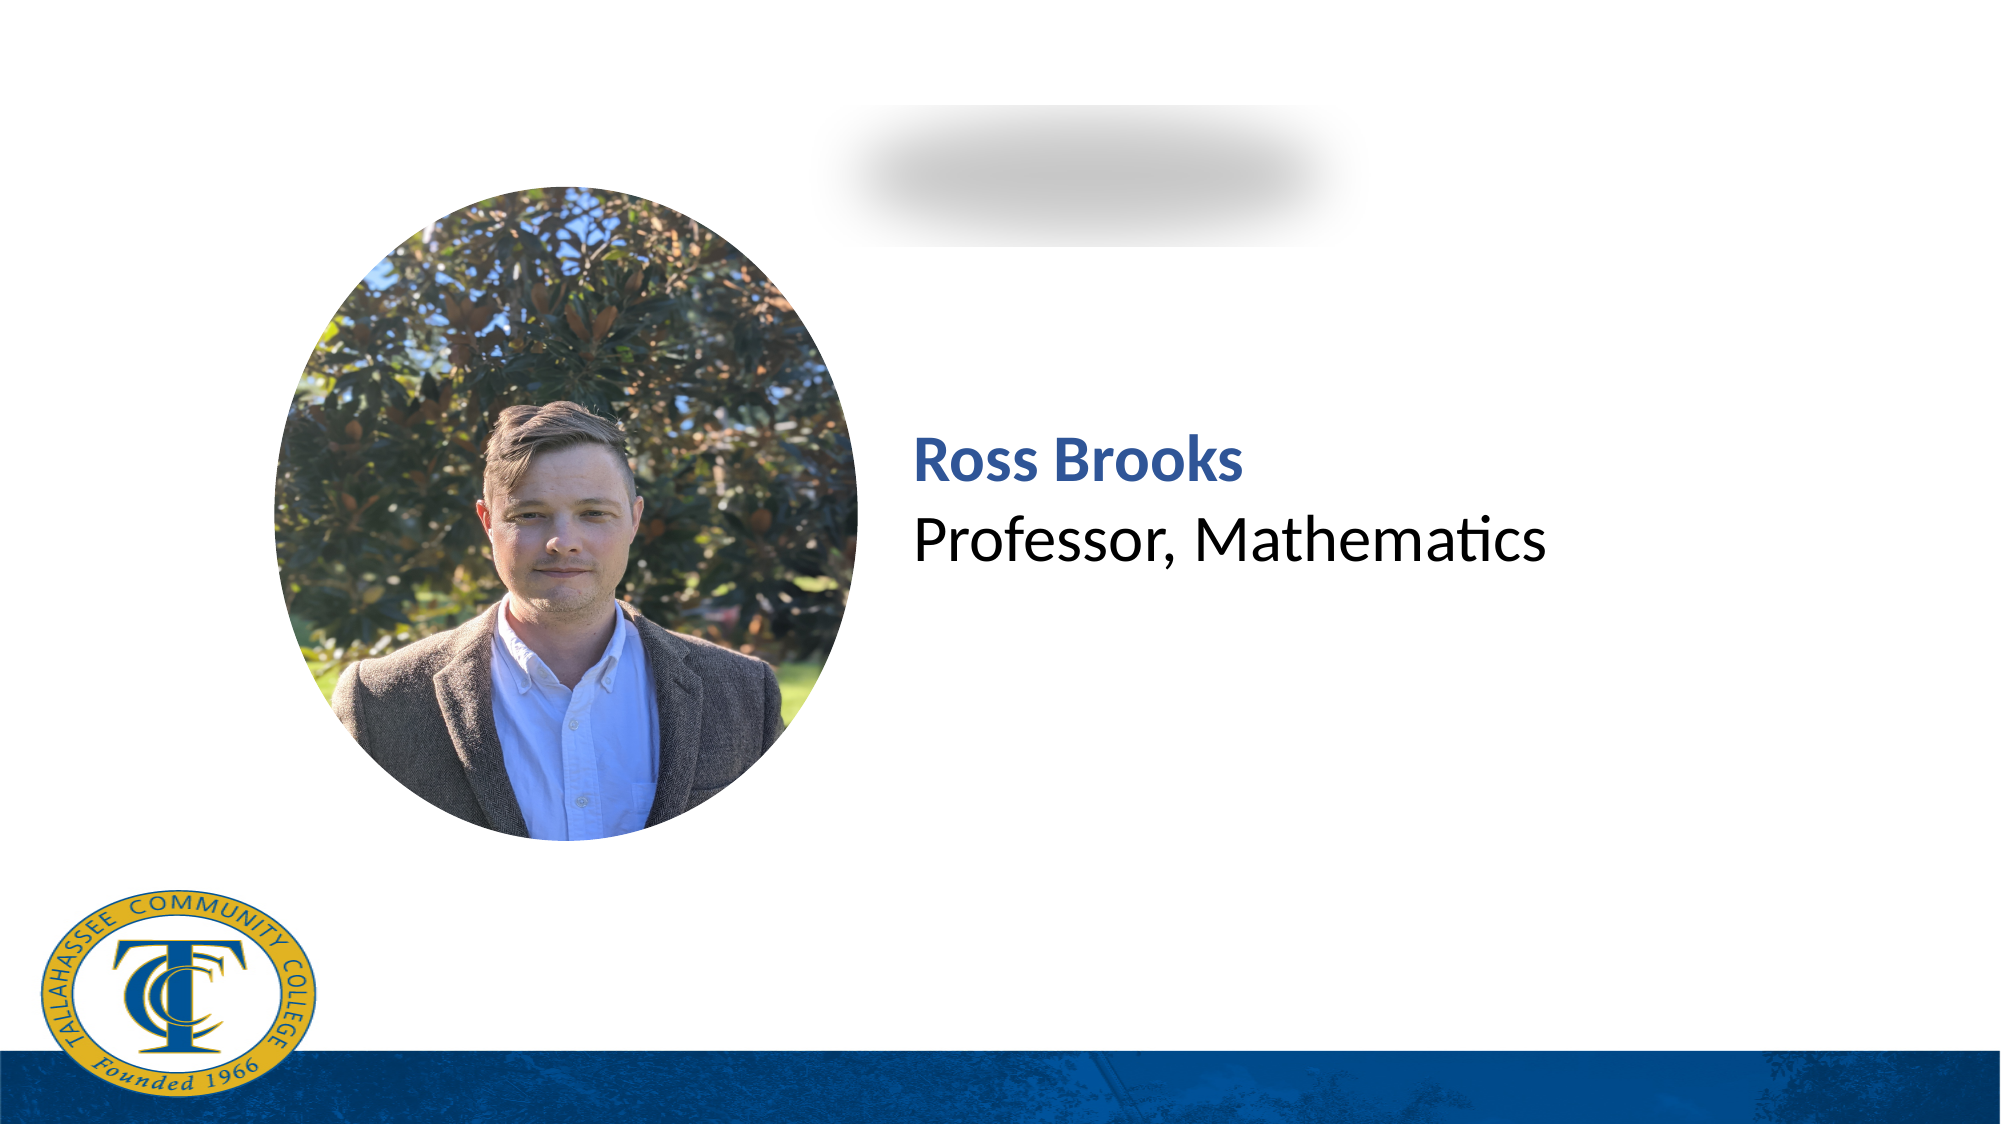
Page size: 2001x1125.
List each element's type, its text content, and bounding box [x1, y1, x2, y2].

picture [0, 0, 2001, 1125]
text_box Ross Brooks Professor, Mathematics [898, 407, 1726, 582]
